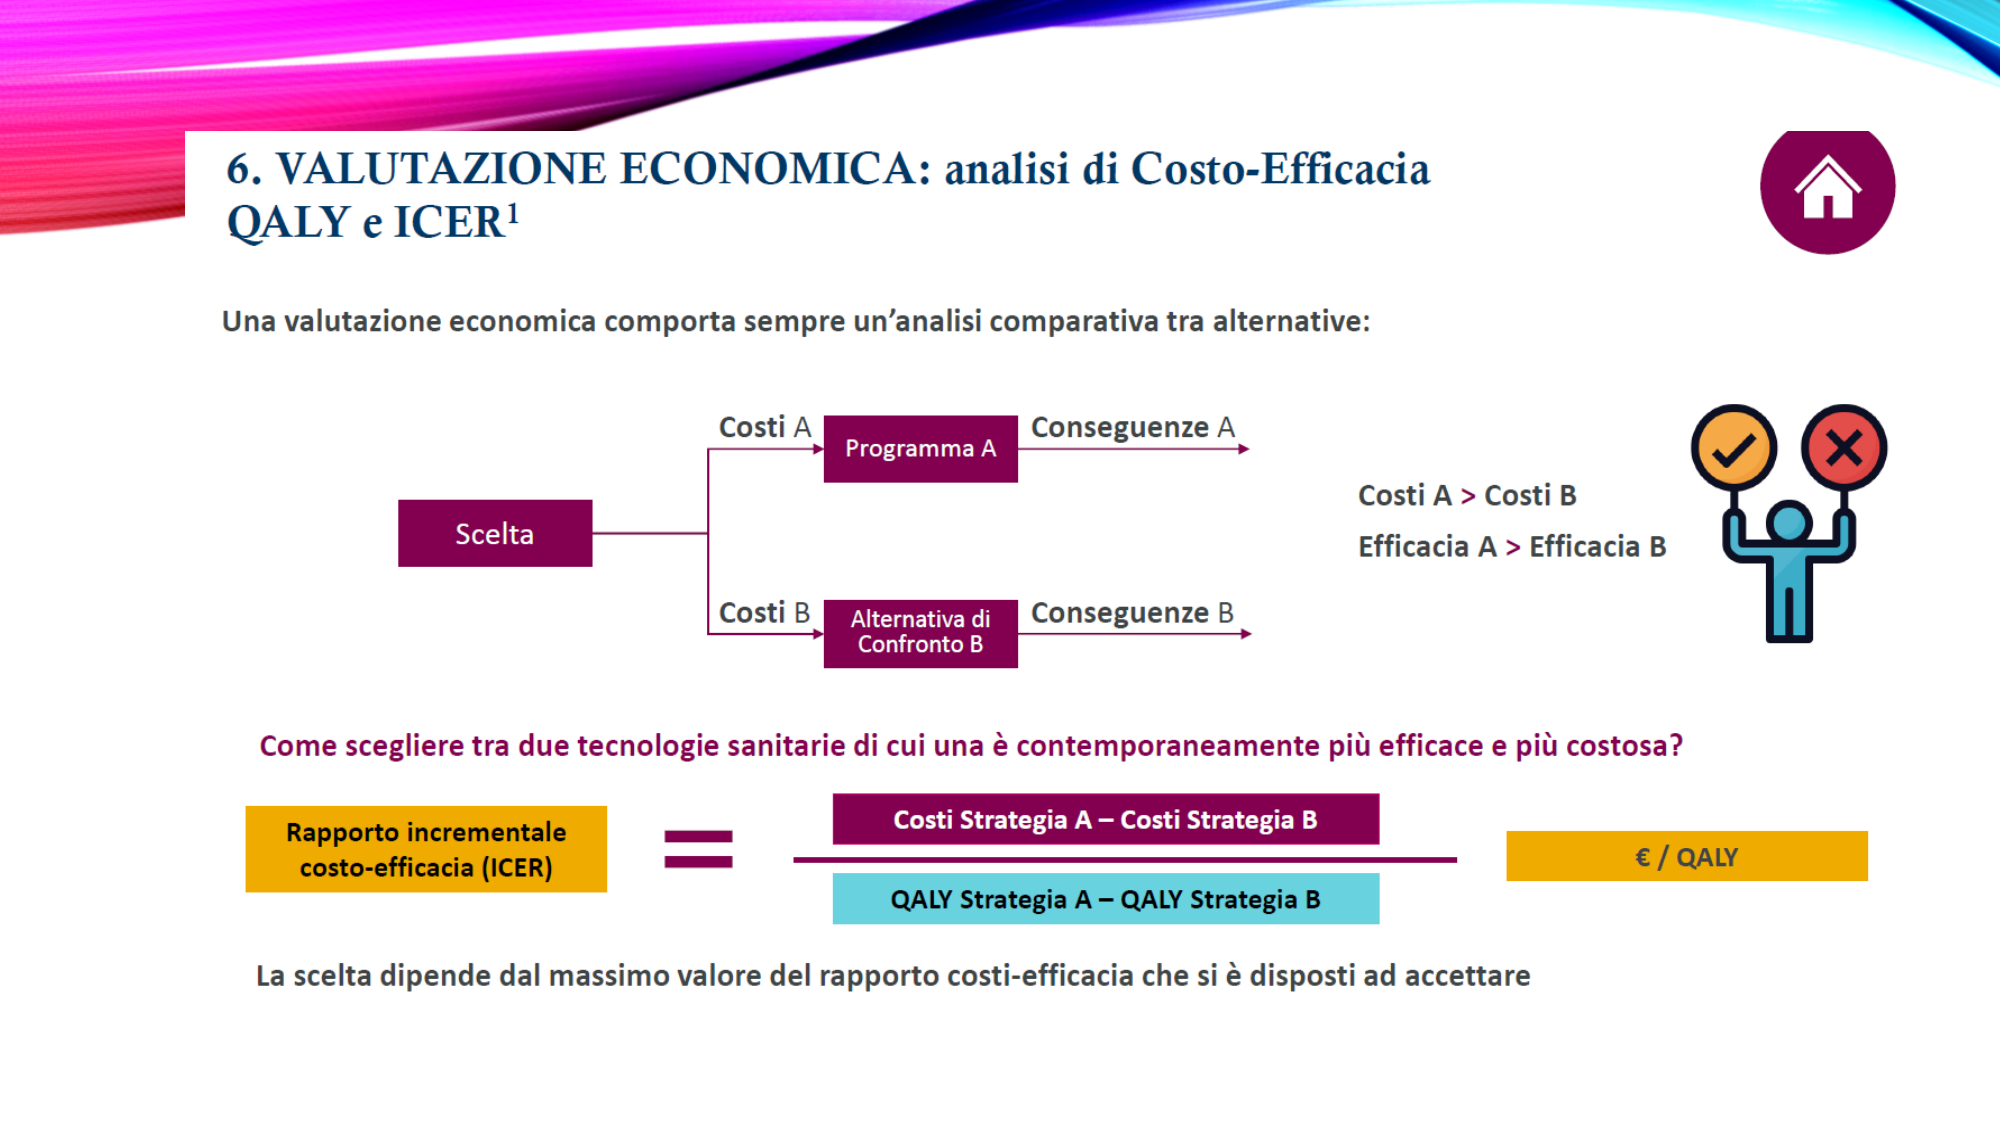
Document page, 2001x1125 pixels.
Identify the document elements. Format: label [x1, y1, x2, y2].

list [184, 131, 1903, 1021]
picture [1890, 0, 2000, 75]
picture [0, 0, 2000, 237]
picture [1910, 0, 2000, 45]
